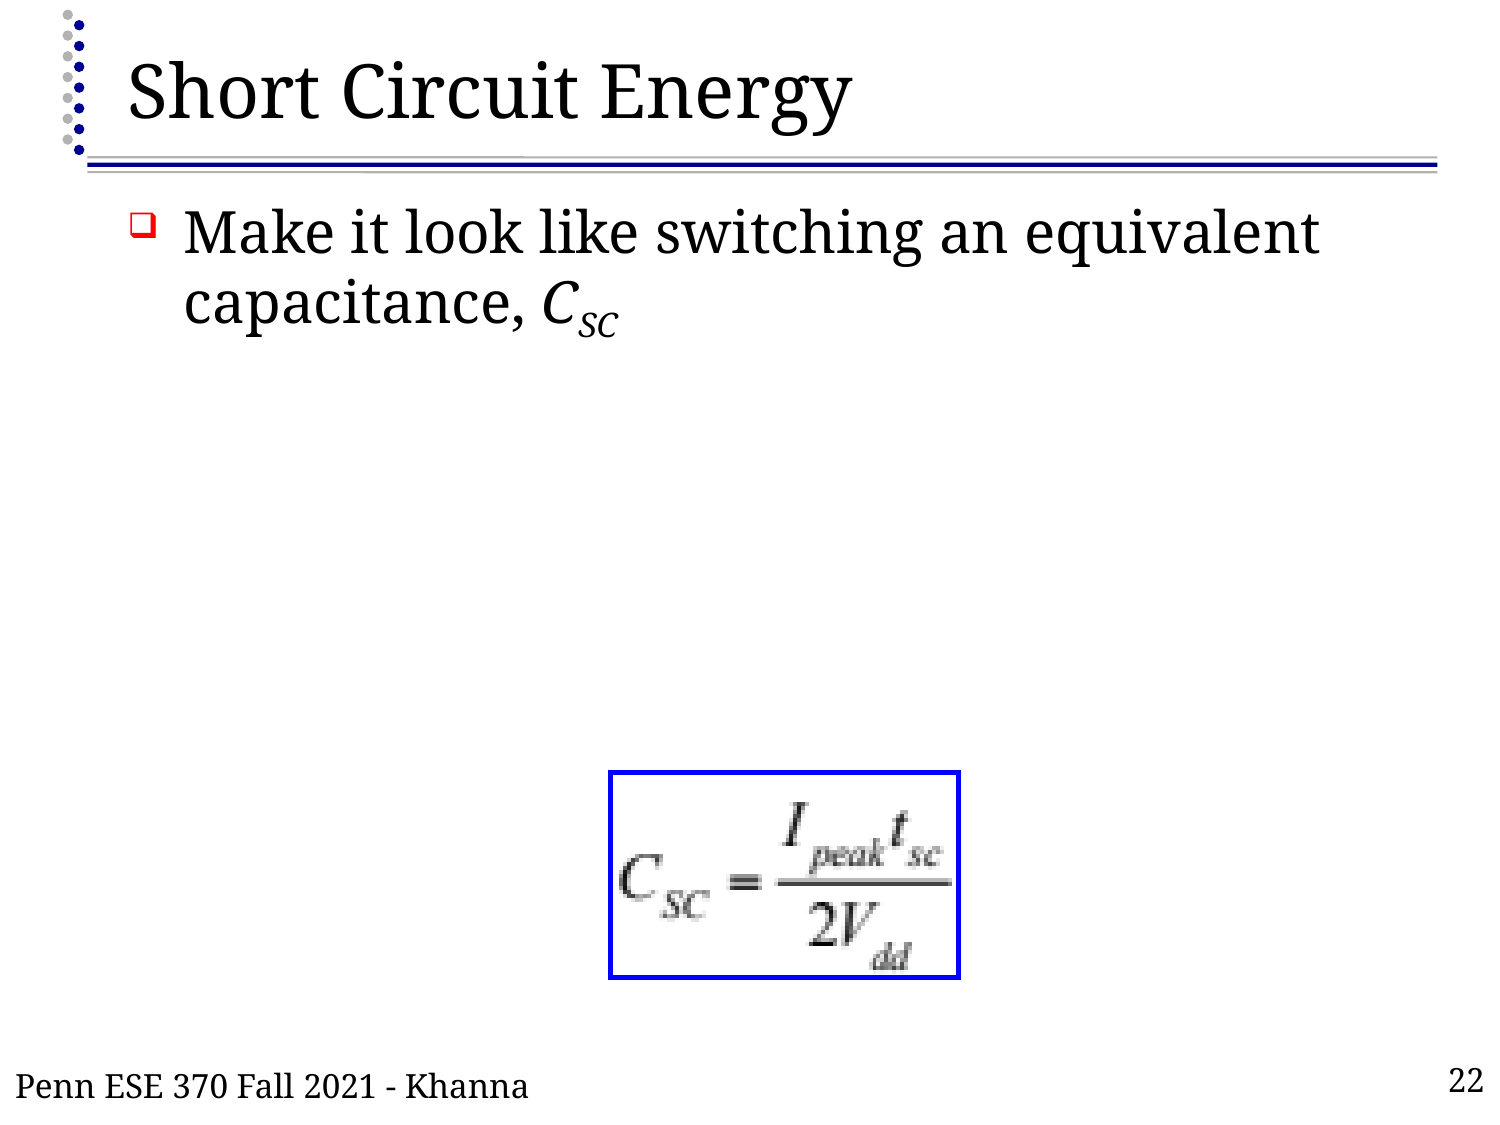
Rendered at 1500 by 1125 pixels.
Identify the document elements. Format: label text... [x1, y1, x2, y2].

title Short Circuit Energy [112, 16, 1391, 142]
slide_number 22 [1187, 1037, 1500, 1113]
list Make it look like switching an equivalent capacitance, CSC [112, 187, 1388, 1013]
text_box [612, 774, 957, 976]
footer Penn ESE 370 Fall 2021 - Khanna [0, 1037, 813, 1113]
